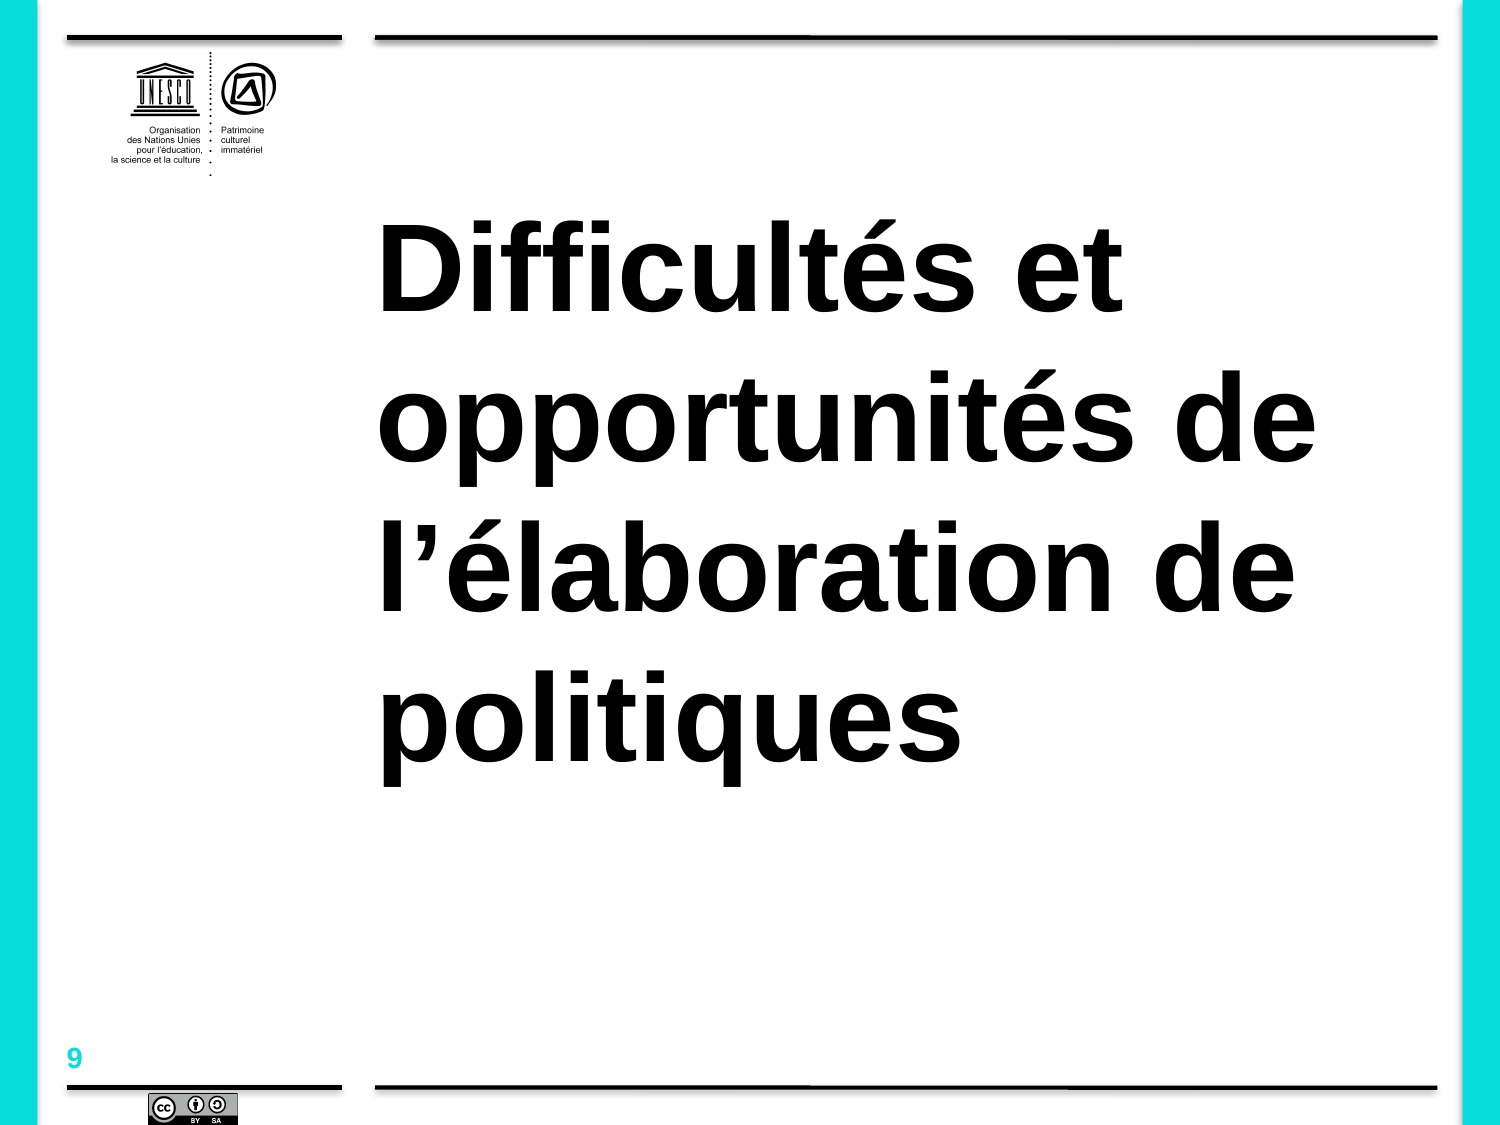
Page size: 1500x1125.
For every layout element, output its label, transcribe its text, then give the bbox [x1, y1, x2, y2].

picture [148, 1093, 238, 1125]
title Difficultés et opportunités de l’élaboration de politiques [375, 186, 1438, 793]
picture [111, 52, 276, 176]
